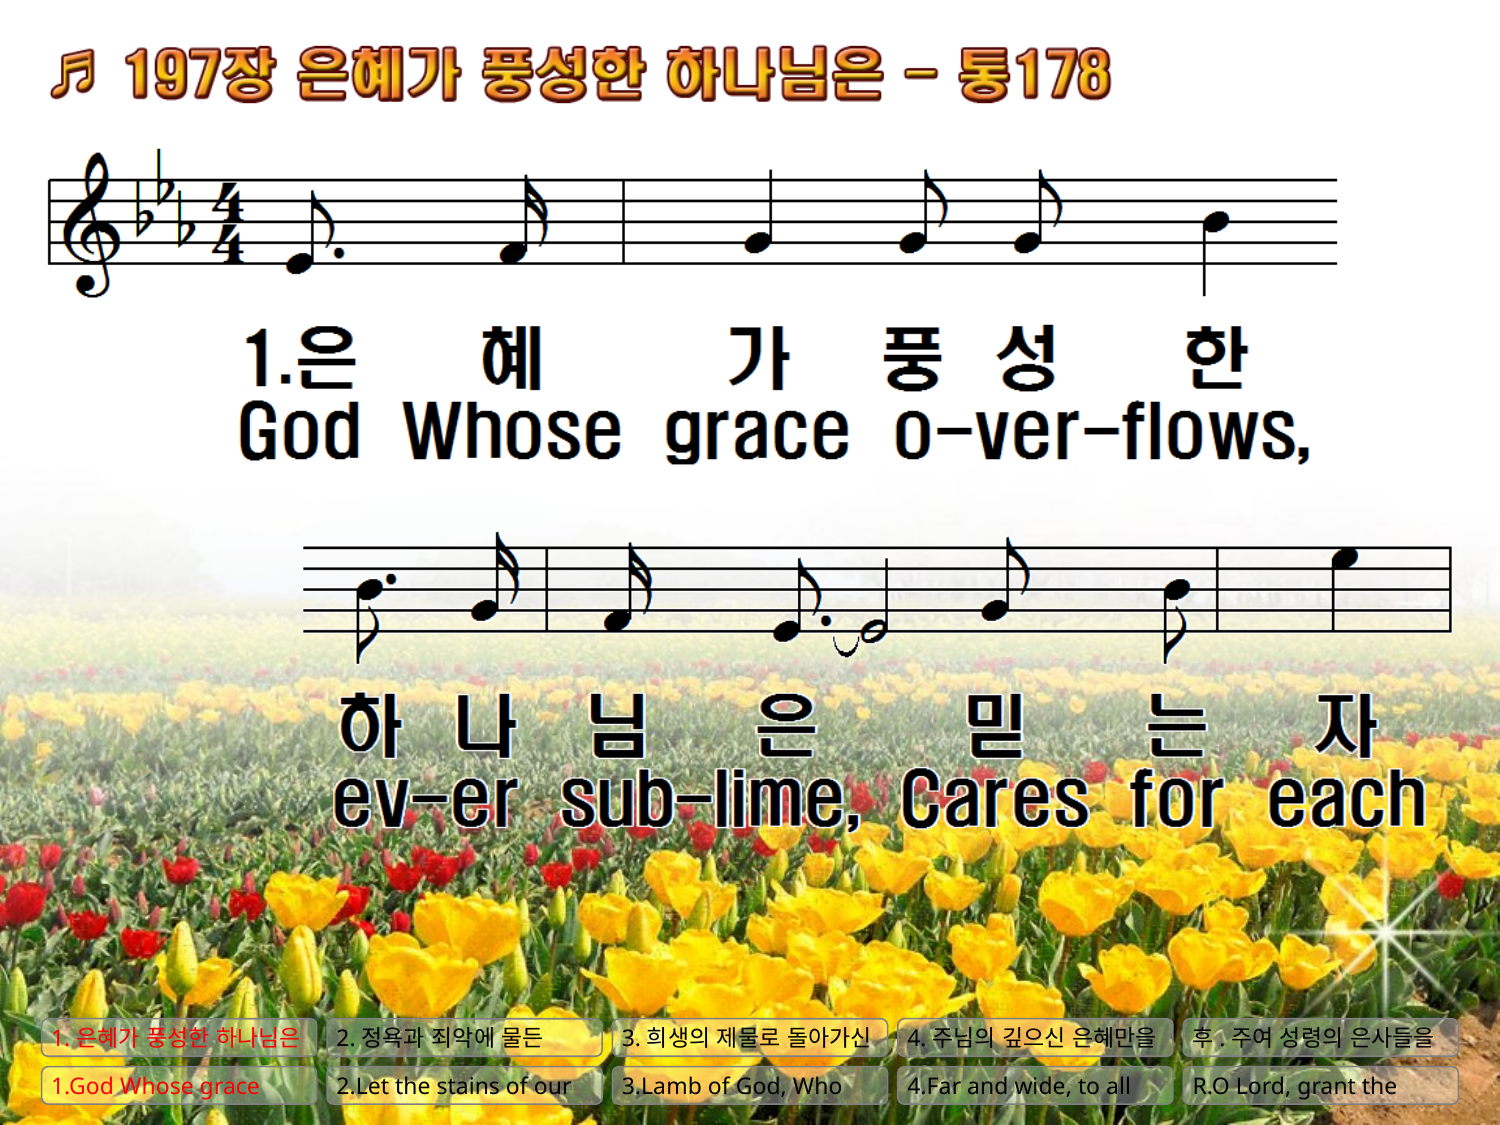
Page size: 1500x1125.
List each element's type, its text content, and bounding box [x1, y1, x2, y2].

text_box 3.희생의 제물로 돌아가신 [612, 1018, 888, 1057]
text_box 후.주여 성령의 은사들을 [1183, 1018, 1459, 1057]
text_box 2.Let the stains of our [327, 1066, 603, 1105]
text_box R.O Lord, grant the [1183, 1066, 1459, 1105]
text_box 1.은혜가 풍성한 하나님은 [41, 1018, 317, 1057]
text_box 1.God Whose grace [41, 1066, 317, 1105]
text_box 2.정욕과 죄악에 물든 [327, 1018, 603, 1057]
text_box 4.주님의 깊으신 은혜만을 [897, 1018, 1173, 1057]
text_box 3.Lamb of God, Who [612, 1066, 888, 1105]
picture [0, 0, 1500, 1125]
text_box 4.Far and wide, to all [897, 1066, 1173, 1105]
